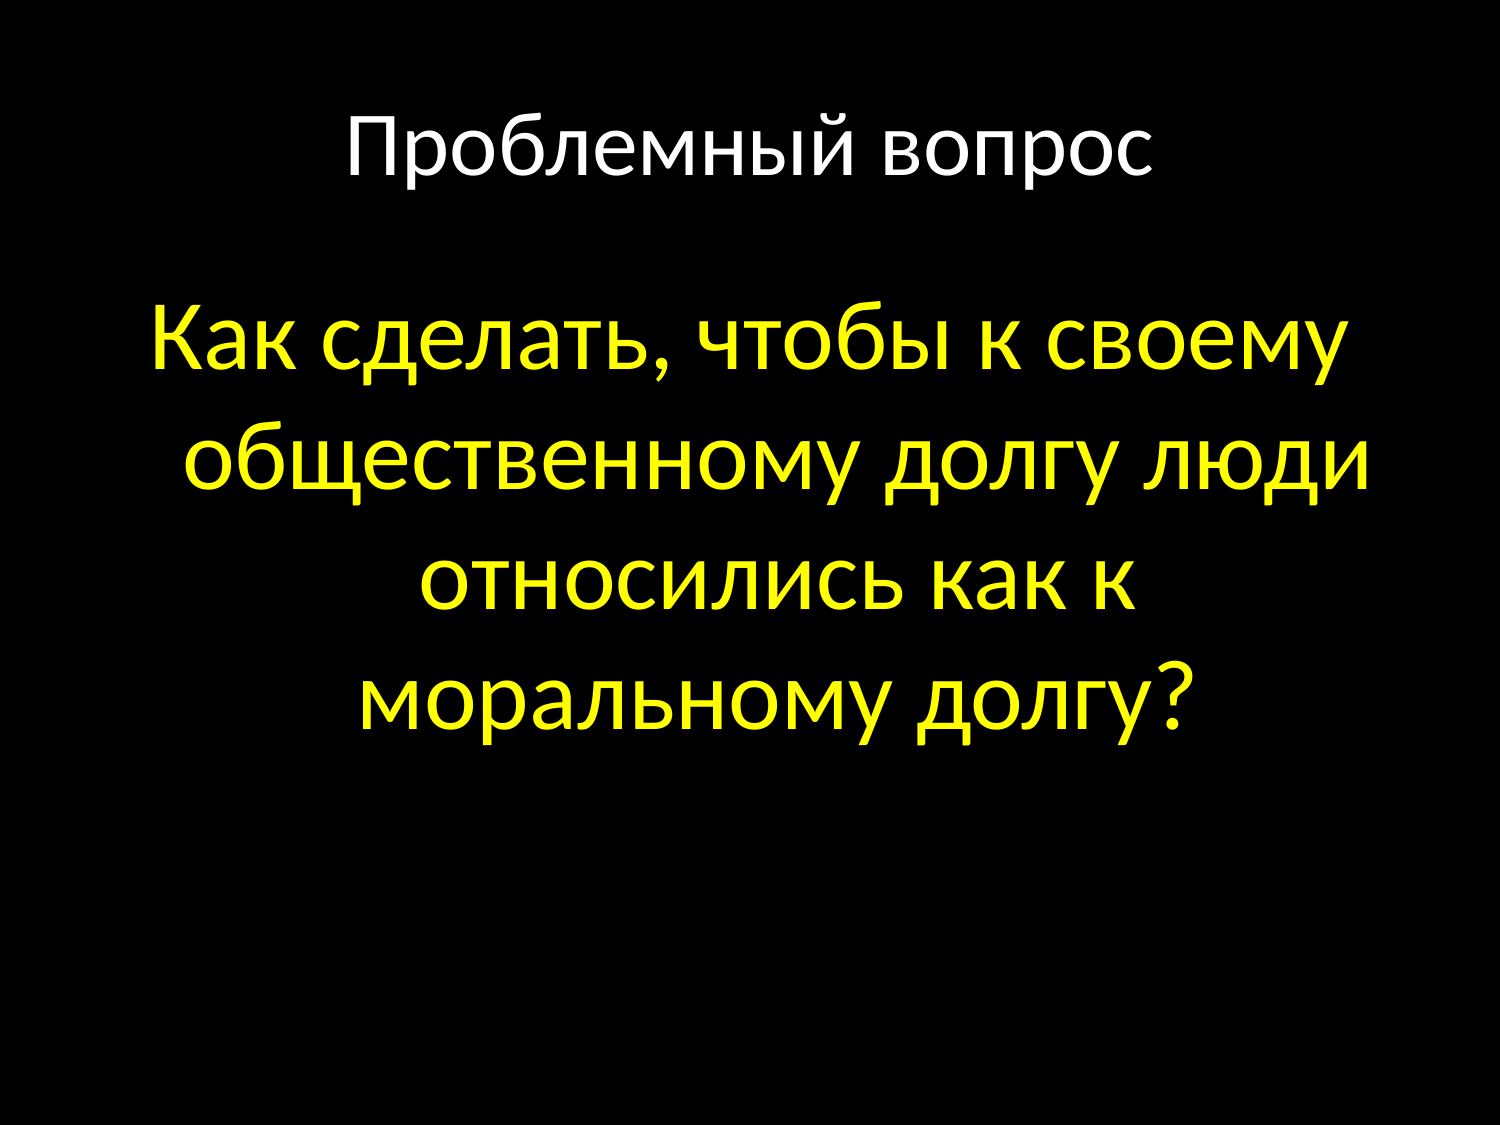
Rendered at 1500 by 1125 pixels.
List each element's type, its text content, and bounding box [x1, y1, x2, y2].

title Проблемный вопрос [75, 45, 1425, 233]
list Как сделать, чтобы к своему общественному долгу люди относились как к моральному долгу? [75, 262, 1425, 1005]
